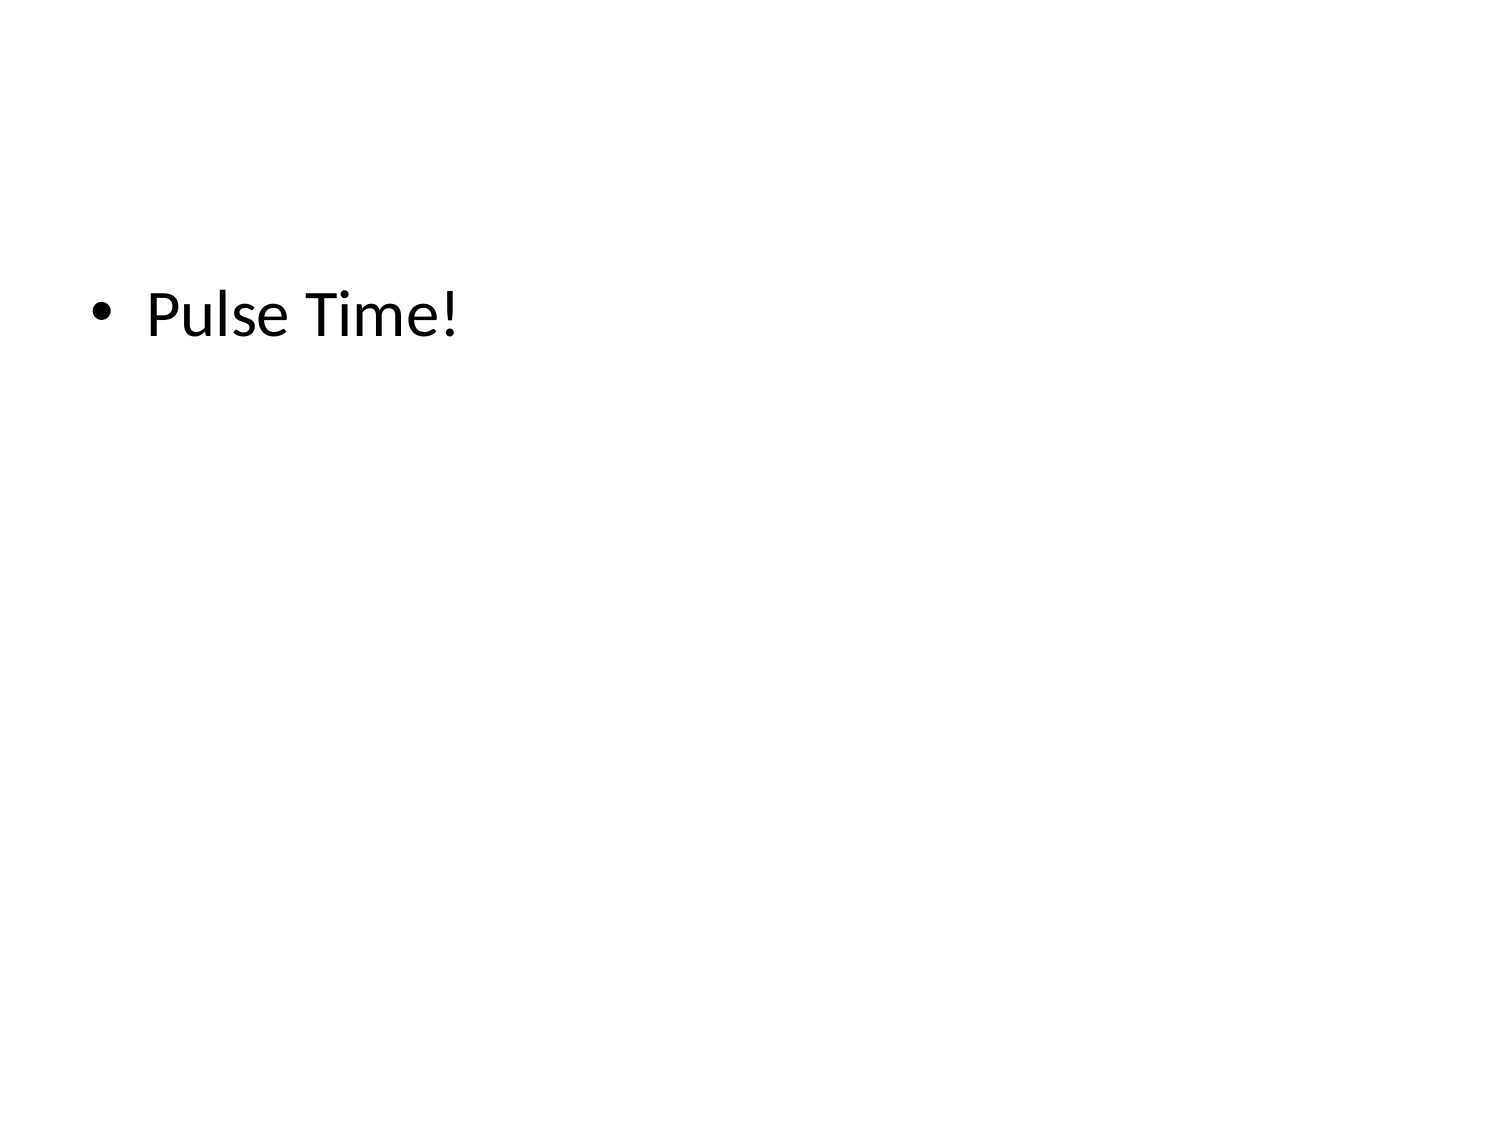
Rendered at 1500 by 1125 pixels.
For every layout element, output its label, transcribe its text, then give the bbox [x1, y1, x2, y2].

list Pulse Time! [75, 262, 1425, 1005]
